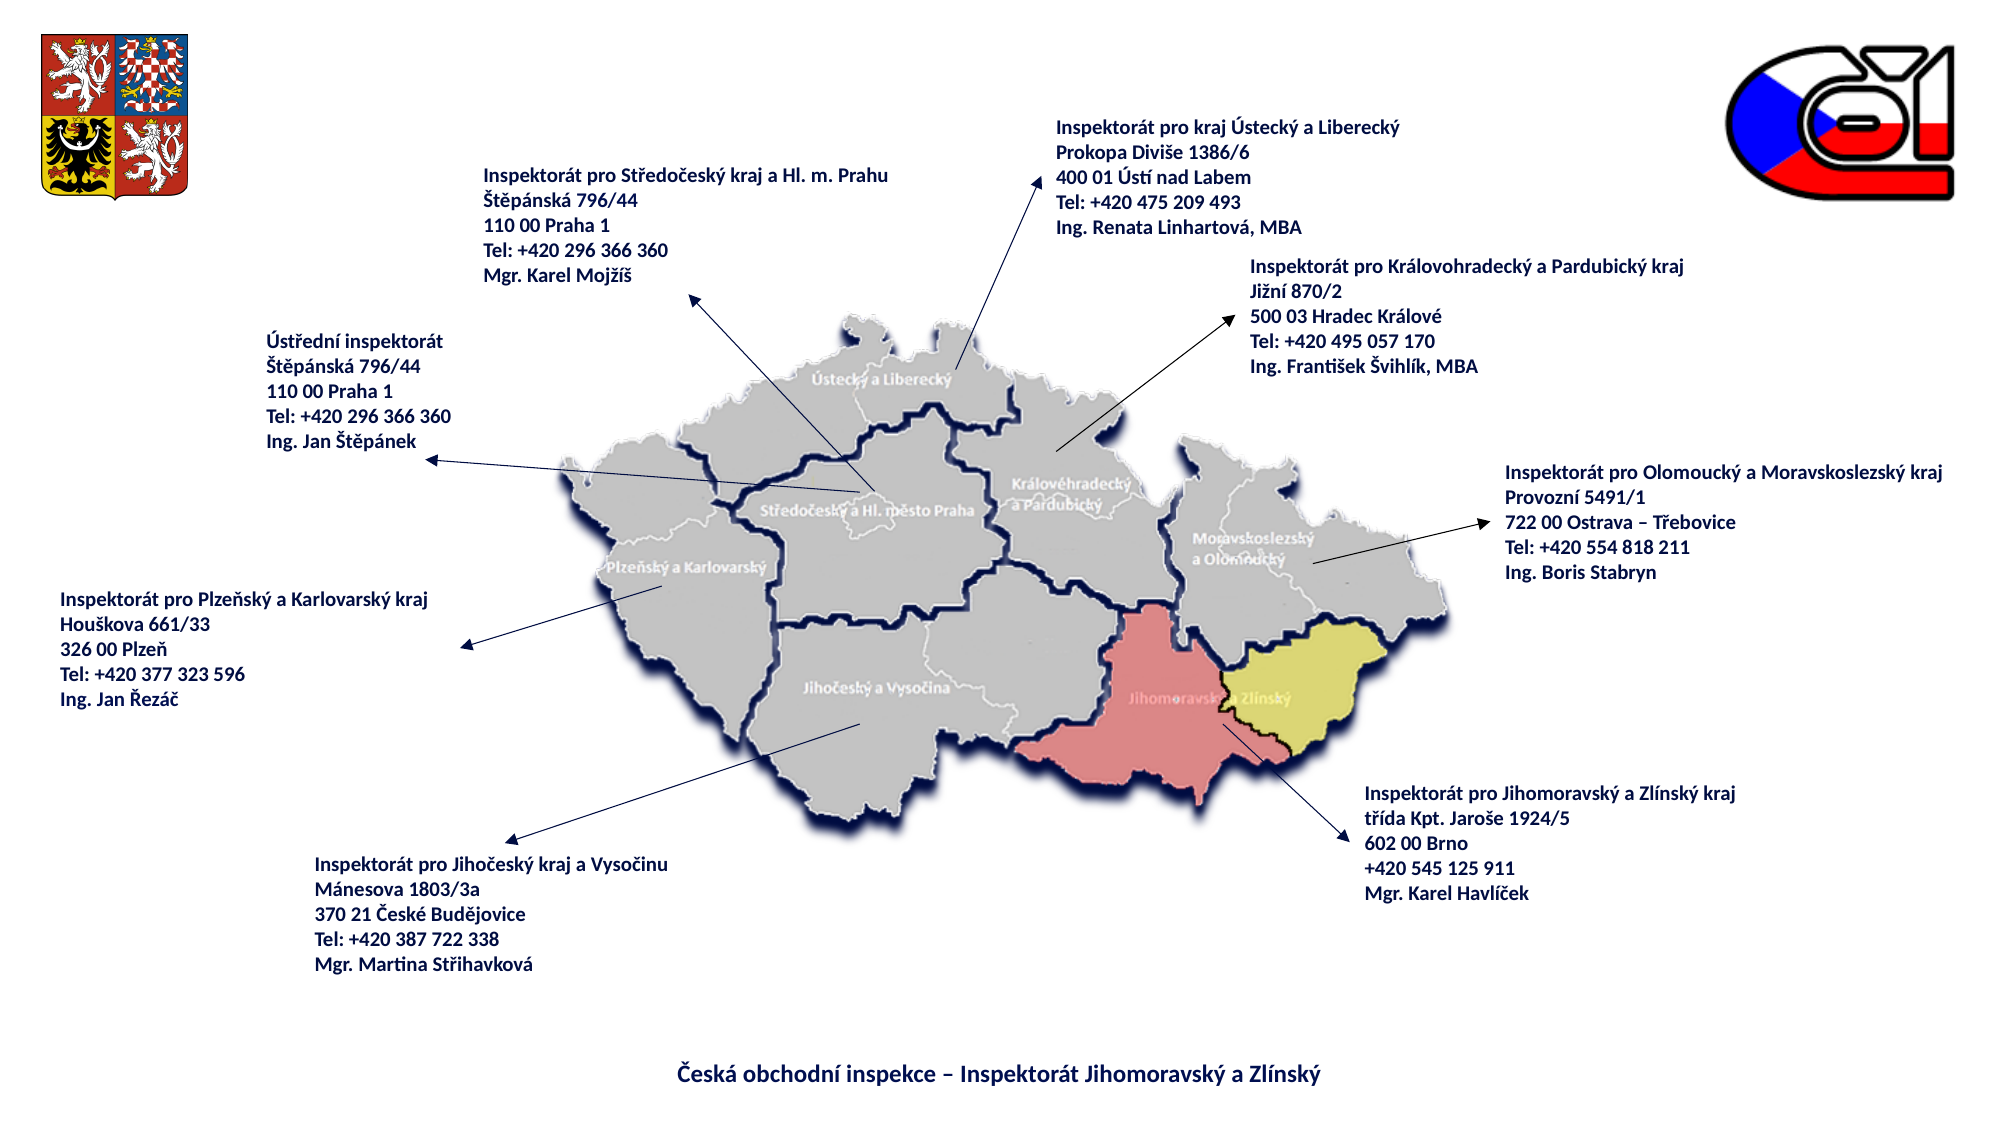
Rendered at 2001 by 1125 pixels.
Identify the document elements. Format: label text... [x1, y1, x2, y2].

picture [1714, 34, 1967, 213]
text_box Inspektorát pro kraj Ústecký a Liberecký Prokopa Diviše 1386/6 400 01 Ústí nad Labem Tel: +420 475 209 493 Ing. Renata Linhartová, MBA [1041, 106, 1491, 246]
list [552, 305, 1458, 842]
footer Česká obchodní inspekce – Inspektorát Jihomoravský a Zlínský [662, 1042, 1338, 1103]
picture [41, 34, 188, 201]
text_box Inspektorát pro Královohradecký a Pardubický kraj Jižní 870/2 500 03 Hradec Králové Tel: +420 495 057 170 Ing. František Švihlík, MBA [1235, 244, 1715, 385]
text_box Inspektorát pro Olomoucký a Moravskoslezský kraj Provozní 5491/1 722 00 Ostrava – Třebovice Tel: +420 554 818 211 Ing. Boris Stabryn [1490, 451, 1967, 592]
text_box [460, 586, 662, 649]
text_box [1056, 315, 1236, 452]
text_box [1222, 723, 1350, 843]
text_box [688, 295, 875, 492]
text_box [504, 723, 860, 843]
text_box Inspektorát pro Středočeský kraj a Hl. m. Prahu Štěpánská 796/44 110 00 Praha 1 Tel: +420 296 366 360 Mgr. Karel Mojžíš [468, 154, 909, 295]
text_box Inspektorát pro Jihomoravský a Zlínský kraj třída Kpt. Jaroše 1924/5 602 00 Brno +420 545 125 911 Mgr. Karel Havlíček [1349, 772, 1772, 912]
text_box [1312, 522, 1491, 564]
text_box Ústřední inspektorát Štěpánská 796/44 110 00 Praha 1 Tel: +420 296 366 360 Ing. Jan Štěpánek [251, 319, 552, 460]
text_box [955, 176, 1042, 370]
text_box Inspektorát pro Jihočeský kraj a Vysočinu Mánesova 1803/3a 370 21 České Budějovice Tel: +420 387 722 338 Mgr. Martina Střihavková [299, 843, 710, 983]
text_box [425, 461, 860, 493]
text_box Inspektorát pro Plzeňský a Karlovarský kraj Houškova 661/33 326 00 Plzeň Tel: +420 377 323 596 Ing. Jan Řezáč [45, 578, 460, 718]
